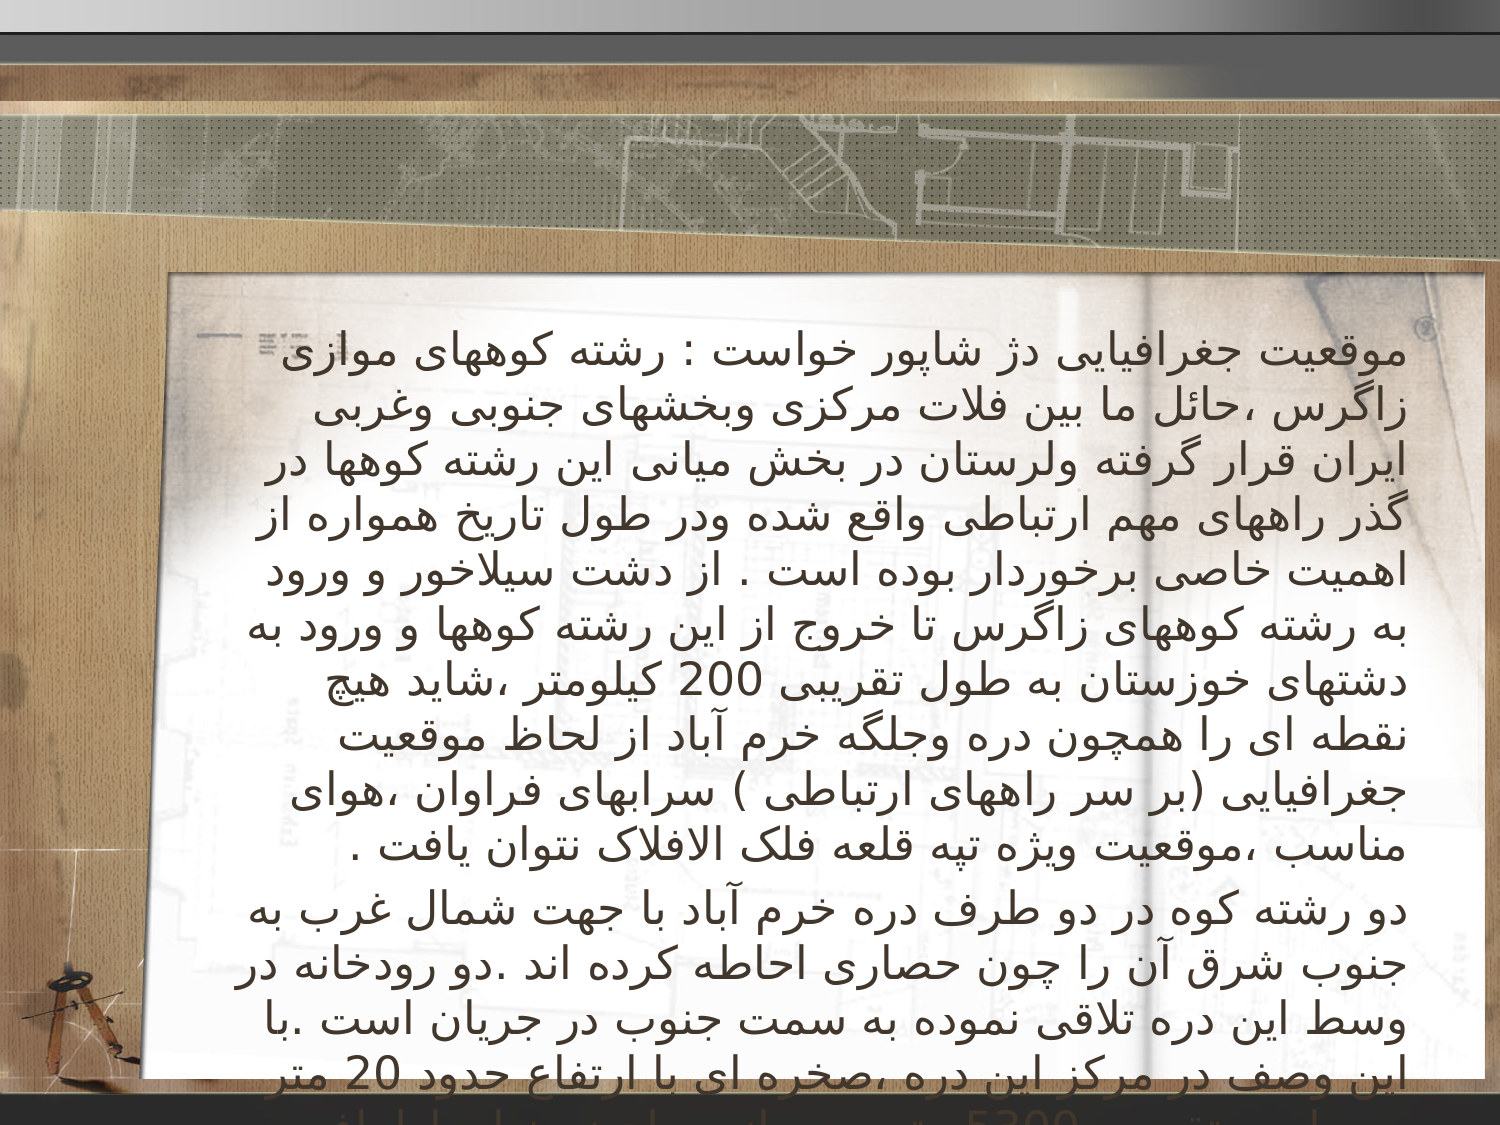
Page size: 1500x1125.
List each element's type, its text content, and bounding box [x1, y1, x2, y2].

list موقعیت جغرافیایی دژ شاپور خواست : رشته کوههای موازی زاگرس ،حائل ما بین فلات مرکزی وبخشهای جنوبی وغربی ایران قرار گرفته ولرستان در بخش میانی این رشته کوهها در گذر راههای مهم ارتباطی واقع شده ودر طول تاریخ همواره از اهمیت خاصی برخوردار بوده است . از دشت سیلاخور و ورود به رشته کوههای زاگرس تا خروج از این رشته کوهها و ورود به دشتهای خوزستان به طول تقریبی 200 کیلومتر ،شاید هیچ نقطه ای را همچون دره وجلگه خرم آباد از لحاظ موقعیت جغرافیایی (بر سر راههای ارتباطی ) سرابهای فراوان ،هوای مناسب ،موقعیت ویژه تپه قلعه فلک الافلاک نتوان یافت . دو رشته کوه در دو طرف دره خرم آباد با جهت شمال غرب به جنوب شرق آن را چون حصاری احاطه کرده اند .دو رودخانه در وسط این دره تلاقی نموده به سمت جنوب در جریان است .با این وصف در مرکز این دره ،صخره ای با ارتفاع حدود 20 متر ومساحت تقریبی 5300 متر مربع از سطح زمینهای اطراف در نتیجه فعل و انفعالات زمین شناسی سر برآورده که مشرف بر دره وگذرگاههای ورودی به آن است . [212, 312, 1425, 1043]
picture [0, 0, 1500, 1125]
